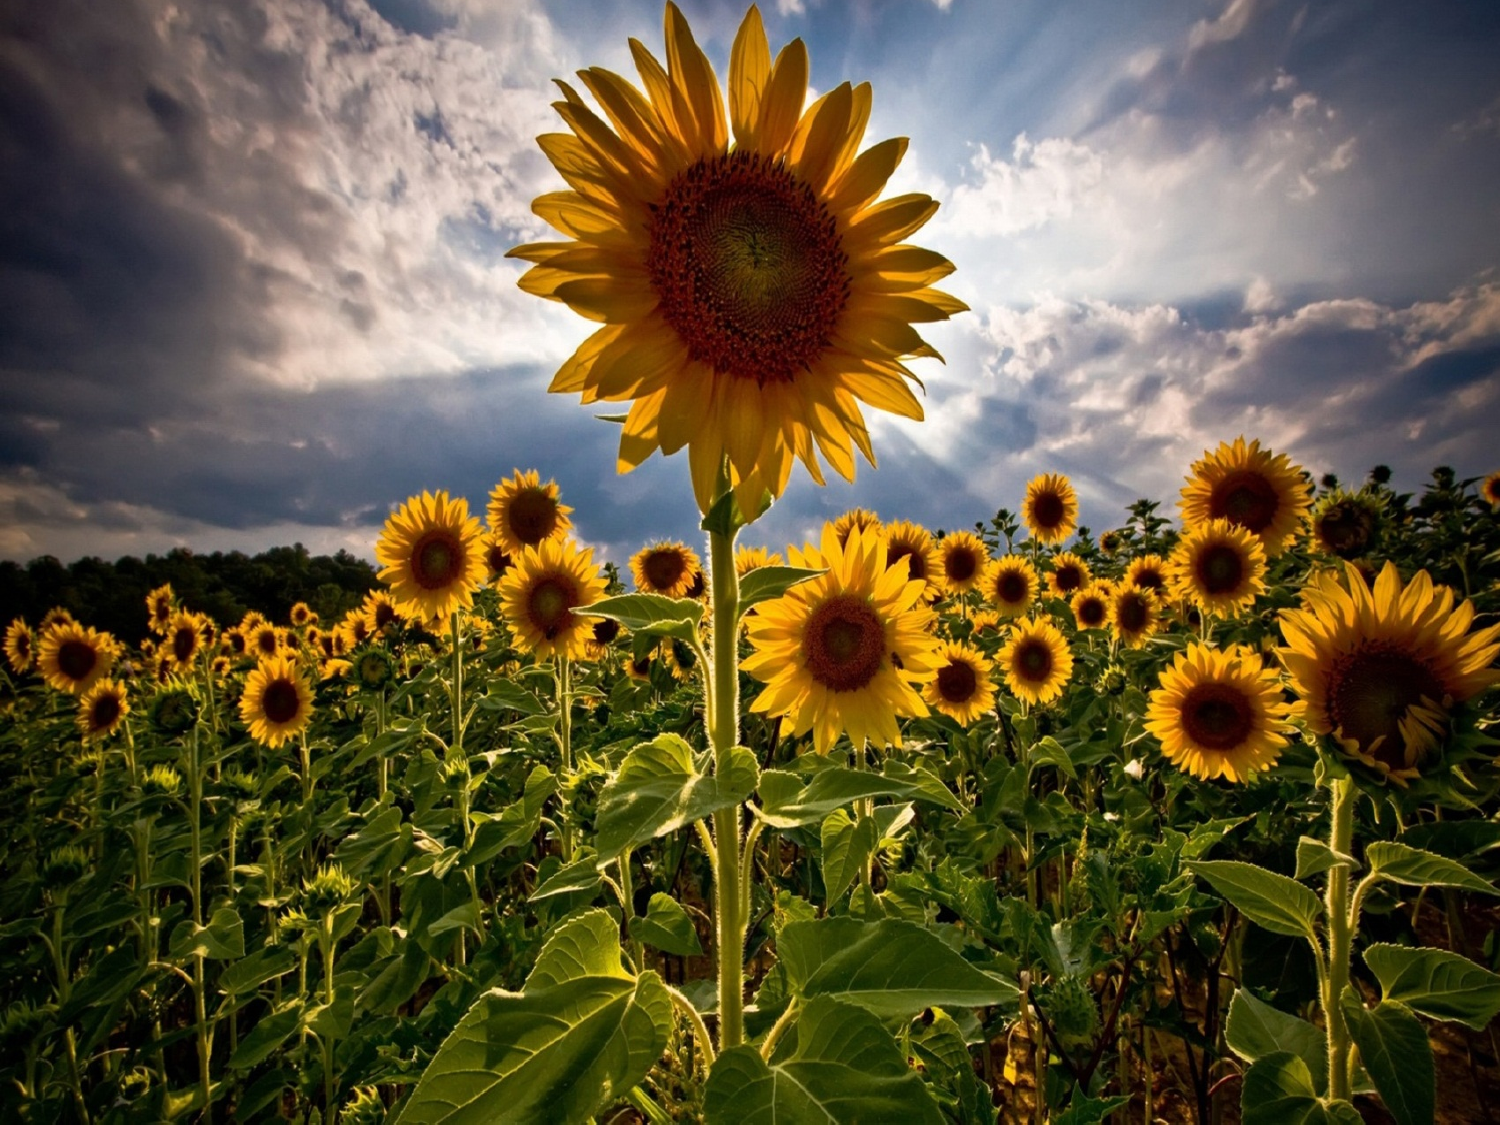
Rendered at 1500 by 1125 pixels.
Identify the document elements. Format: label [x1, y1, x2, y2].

list [0, 0, 1500, 1125]
